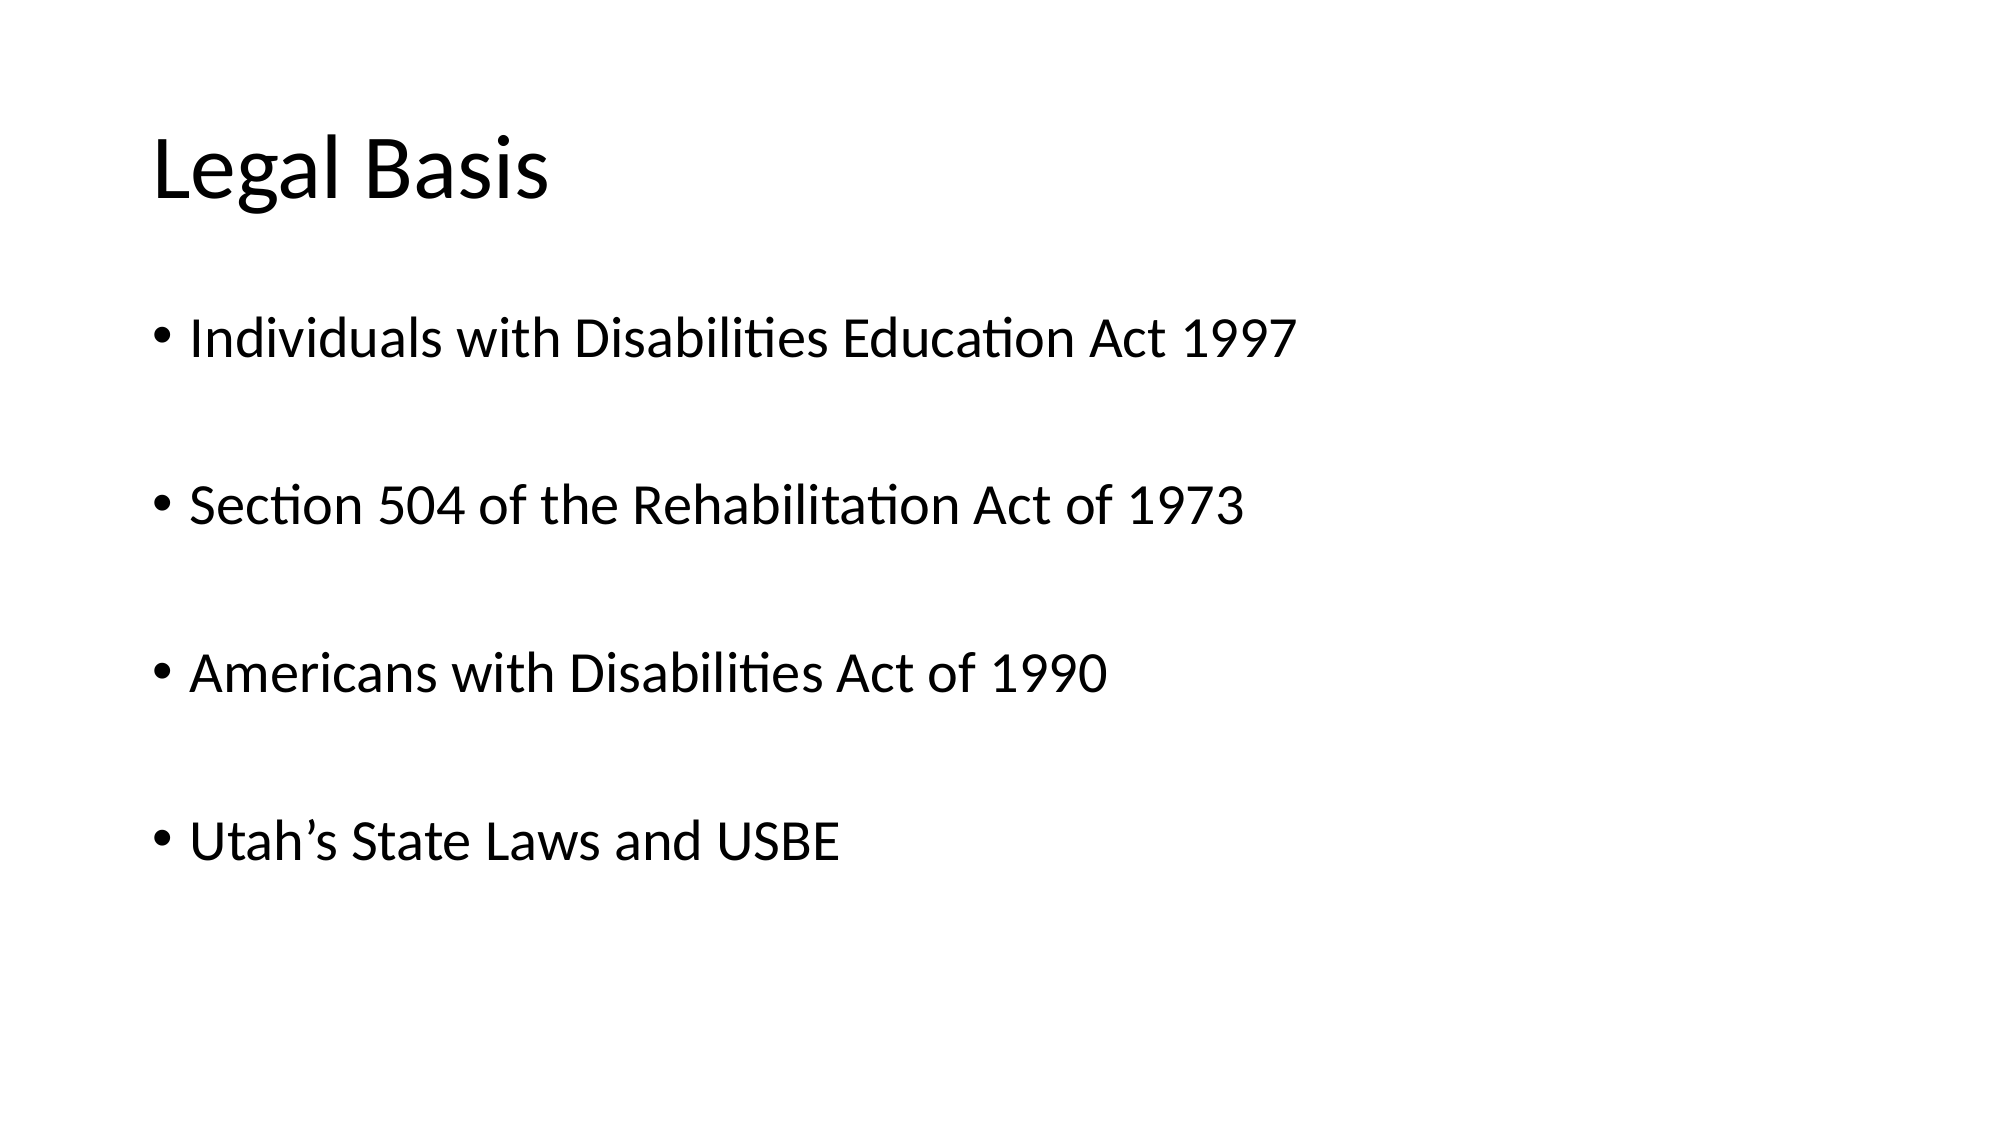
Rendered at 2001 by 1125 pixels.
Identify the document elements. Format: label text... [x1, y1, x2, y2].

title Legal Basis [137, 59, 1863, 278]
list Individuals with Disabilities Education Act 1997 Section 504 of the Rehabilitation Act of 1973 Americans with Disabilities Act of 1990 Utah’s State Laws and USBE [137, 299, 1863, 1014]
